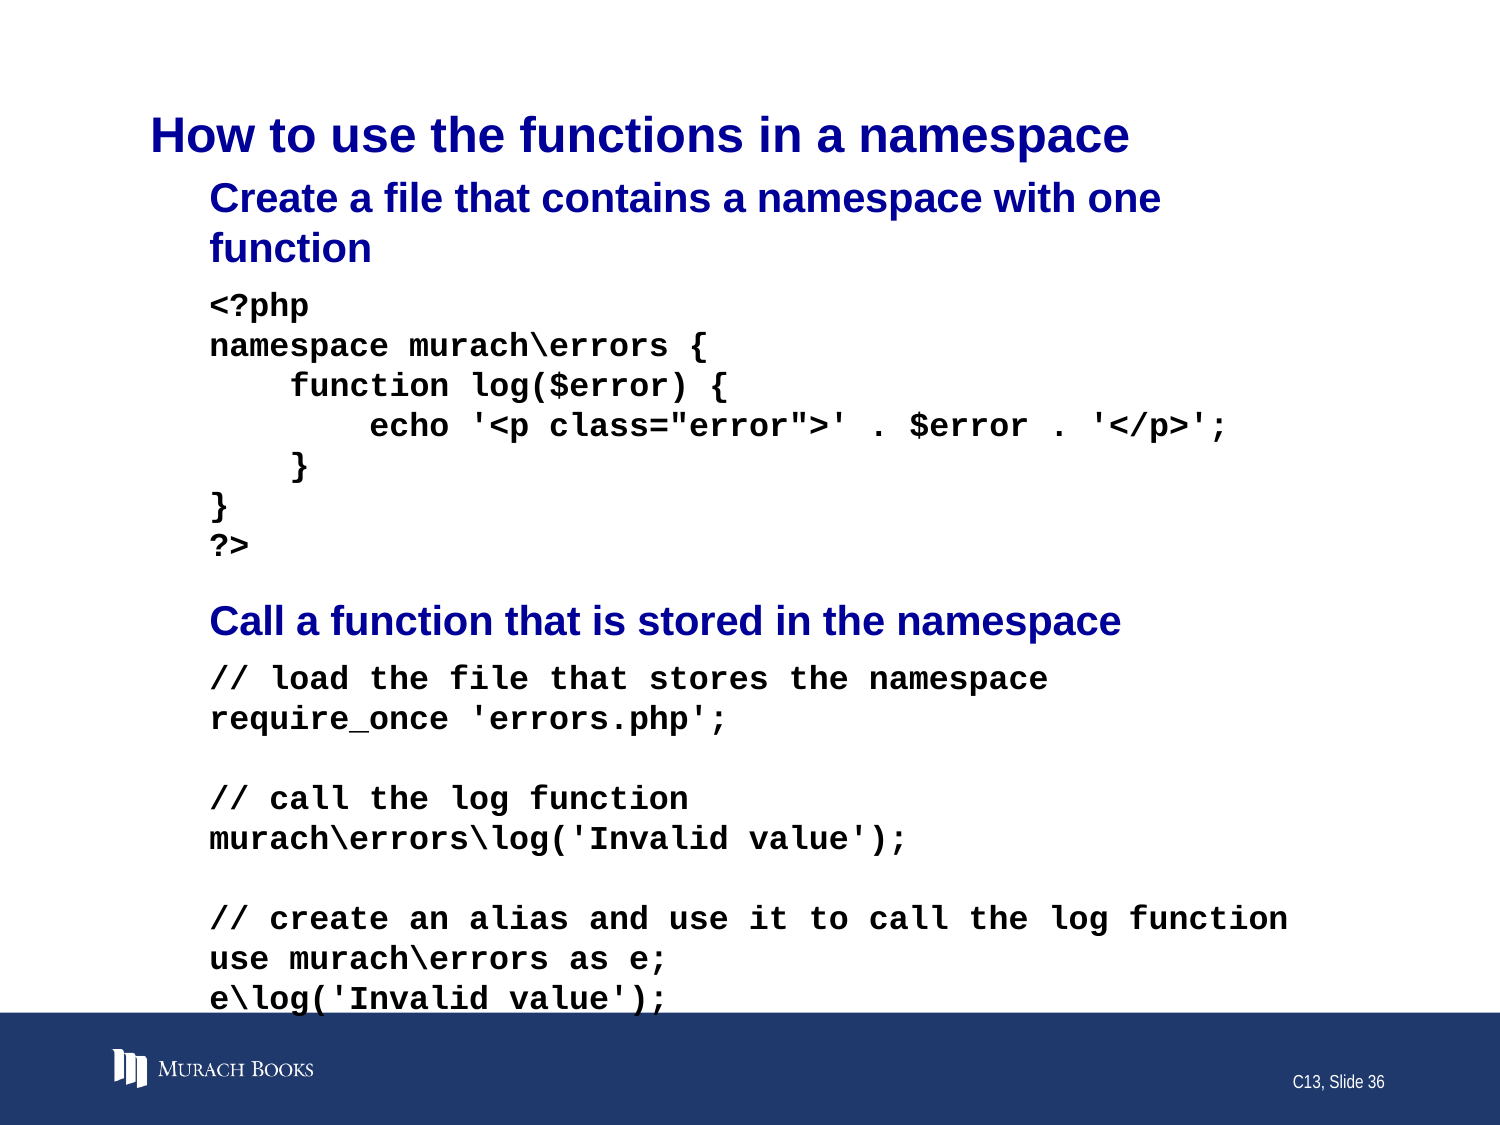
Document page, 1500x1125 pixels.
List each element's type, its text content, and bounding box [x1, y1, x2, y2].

footer [12, 1025, 463, 1100]
list Create a file that contains a namespace with one function <?php namespace murach\errors { function log($error) { echo '<p class="error">' . $error . '</p>'; } } ?> Call a function that is stored in the namespace // load the file that stores the namespace require_once 'errors.php'; // call the log function murach\errors\log('Invalid value'); // create an alias and use it to call the log function use murach\errors as e; e\log('Invalid value'); [137, 163, 1350, 1013]
slide_number C13, Slide 36 [1087, 1025, 1400, 1100]
title How to use the functions in a namespace [150, 102, 1350, 163]
